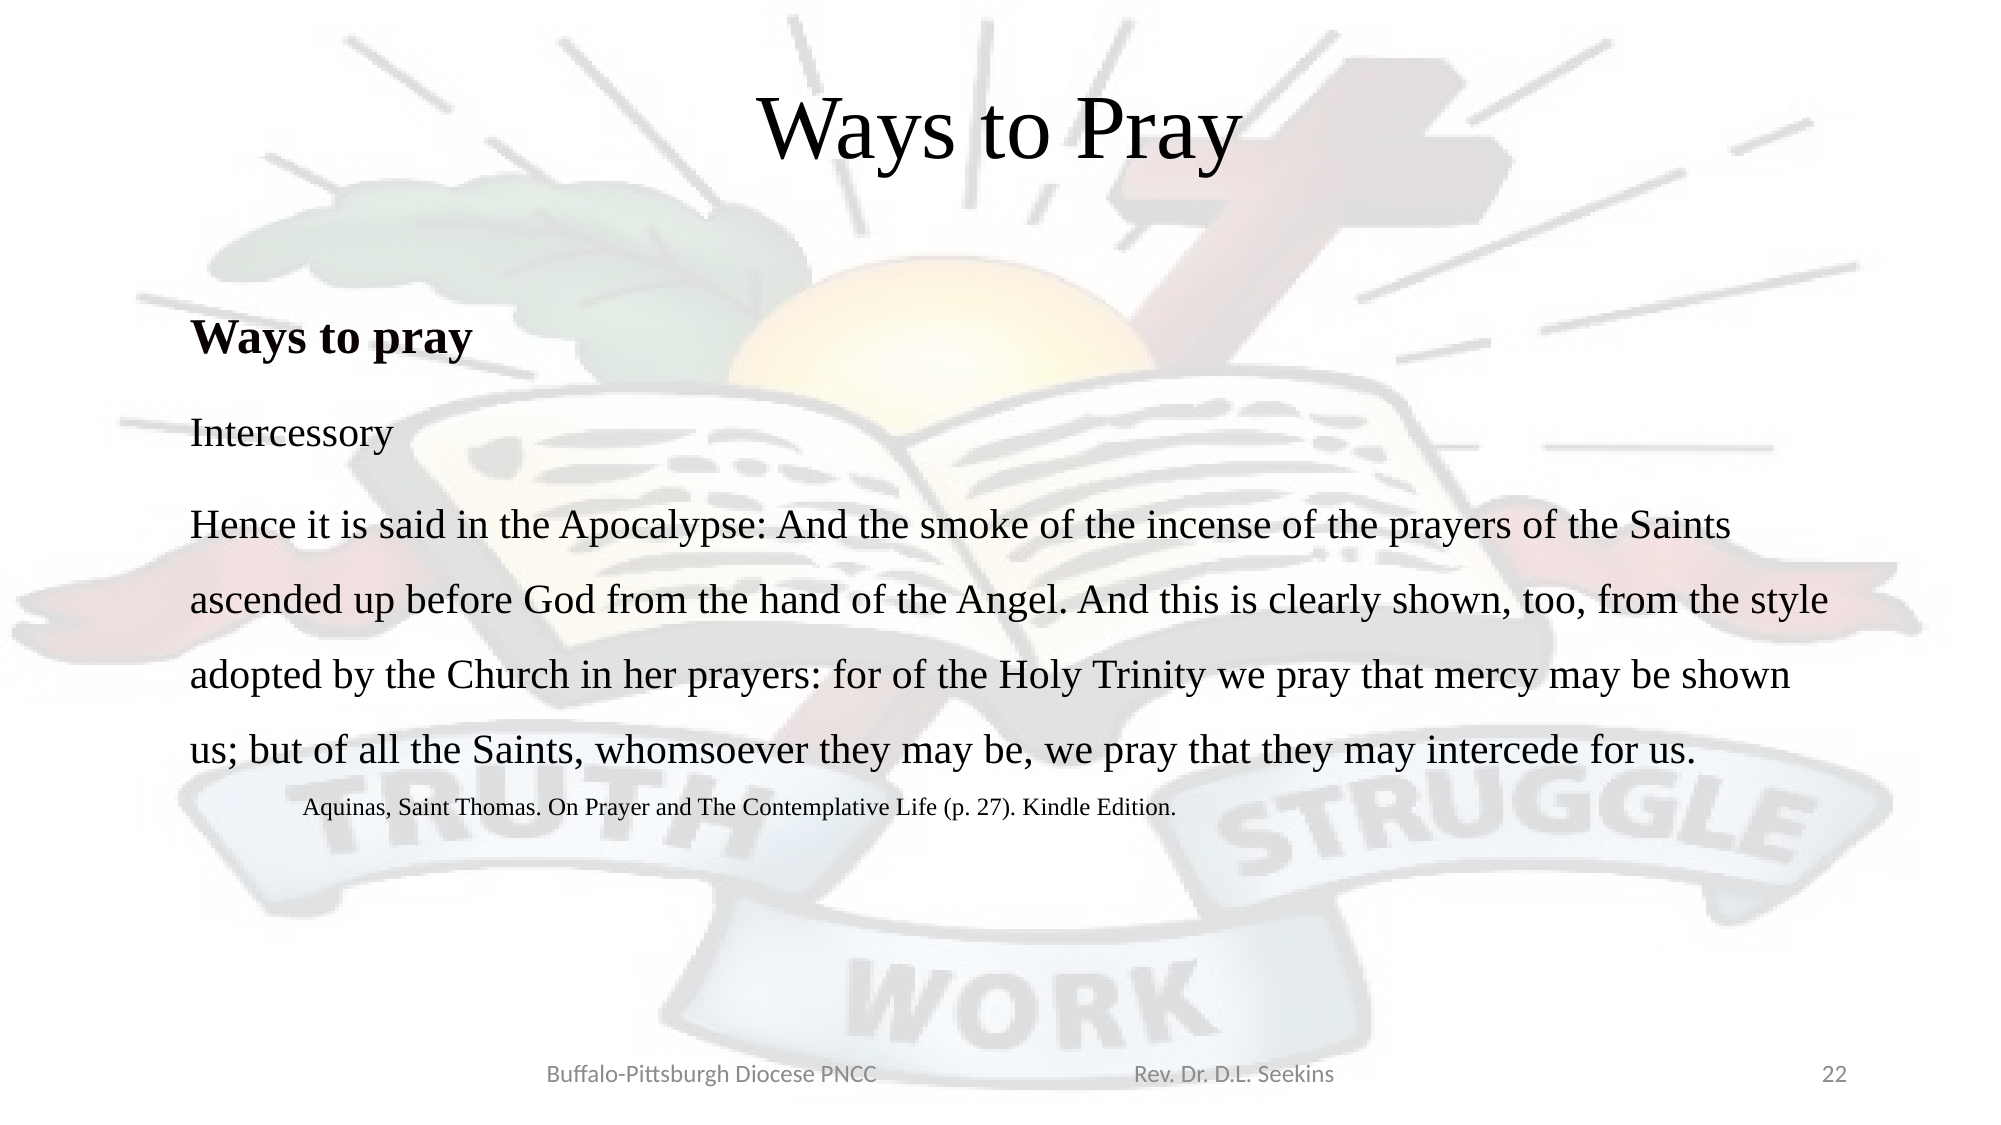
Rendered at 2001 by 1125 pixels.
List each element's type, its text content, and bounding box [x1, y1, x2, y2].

slide_number 22 [1412, 1042, 1863, 1103]
list Ways to pray Intercessory Hence it is said in the Apocalypse: And the smoke of the incense of the prayers of the Saints ascended up before God from the hand of the Angel. And this is clearly shown, too, from the style adopted by the Church in her prayers: for of the Holy Trinity we pray that mercy may be shown us; but of all the Saints, whomsoever they may be, we pray that they may intercede for us. Aquinas, Saint Thomas. On Prayer and The Contemplative Life (p. 27). Kindle Edition. [137, 291, 1863, 1029]
title Ways to Pray [137, 37, 1863, 220]
footer Buffalo-Pittsburgh Diocese PNCC Rev. Dr. D.L. Seekins [137, 1042, 1412, 1103]
